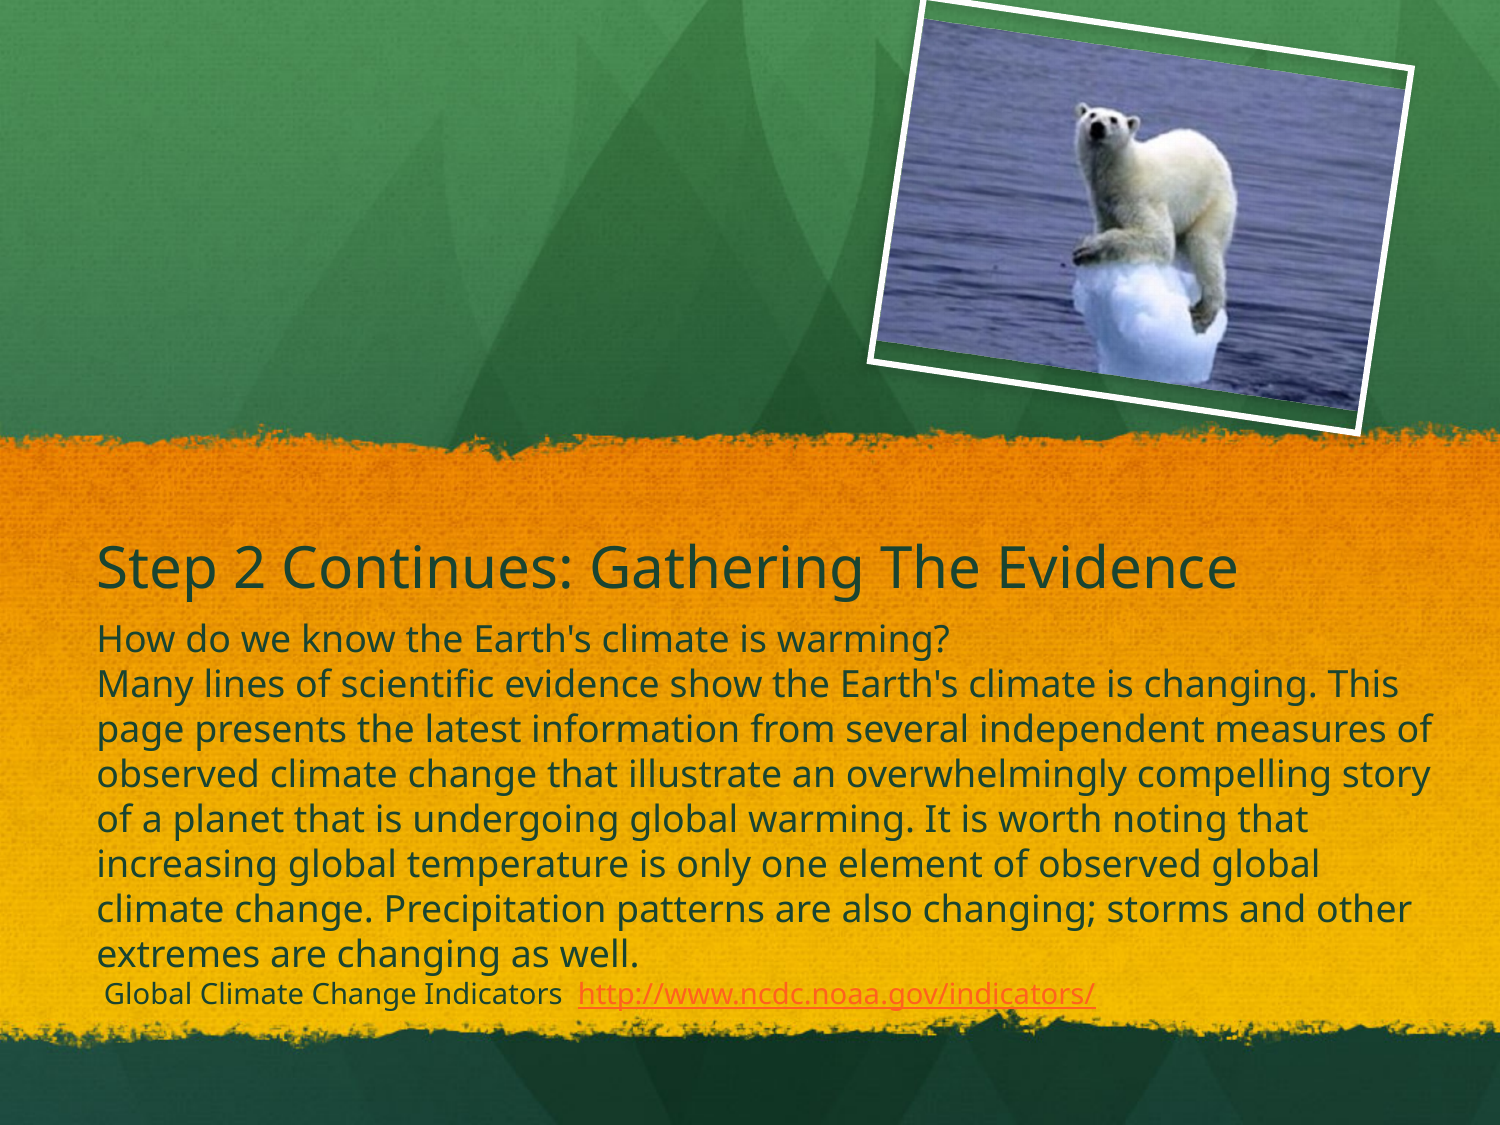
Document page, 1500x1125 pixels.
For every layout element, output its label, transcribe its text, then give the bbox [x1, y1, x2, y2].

title Step 2 Continues: Gathering The Evidence [81, 476, 1263, 607]
subtitle How do we know the Earth's climate is warming? Many lines of scientific evidence show the Earth's climate is changing. This page presents the latest information from several independent measures of observed climate change that illustrate an overwhelmingly compelling story of a planet that is undergoing global warming. It is worth noting that increasing global temperature is only one element of observed global climate change. Precipitation patterns are also changing; storms and other extremes are changing as well. Global Climate Change Indicators http://www.ncdc.noaa.gov/indicators/ [81, 607, 1450, 949]
picture [0, 0, 1500, 1125]
